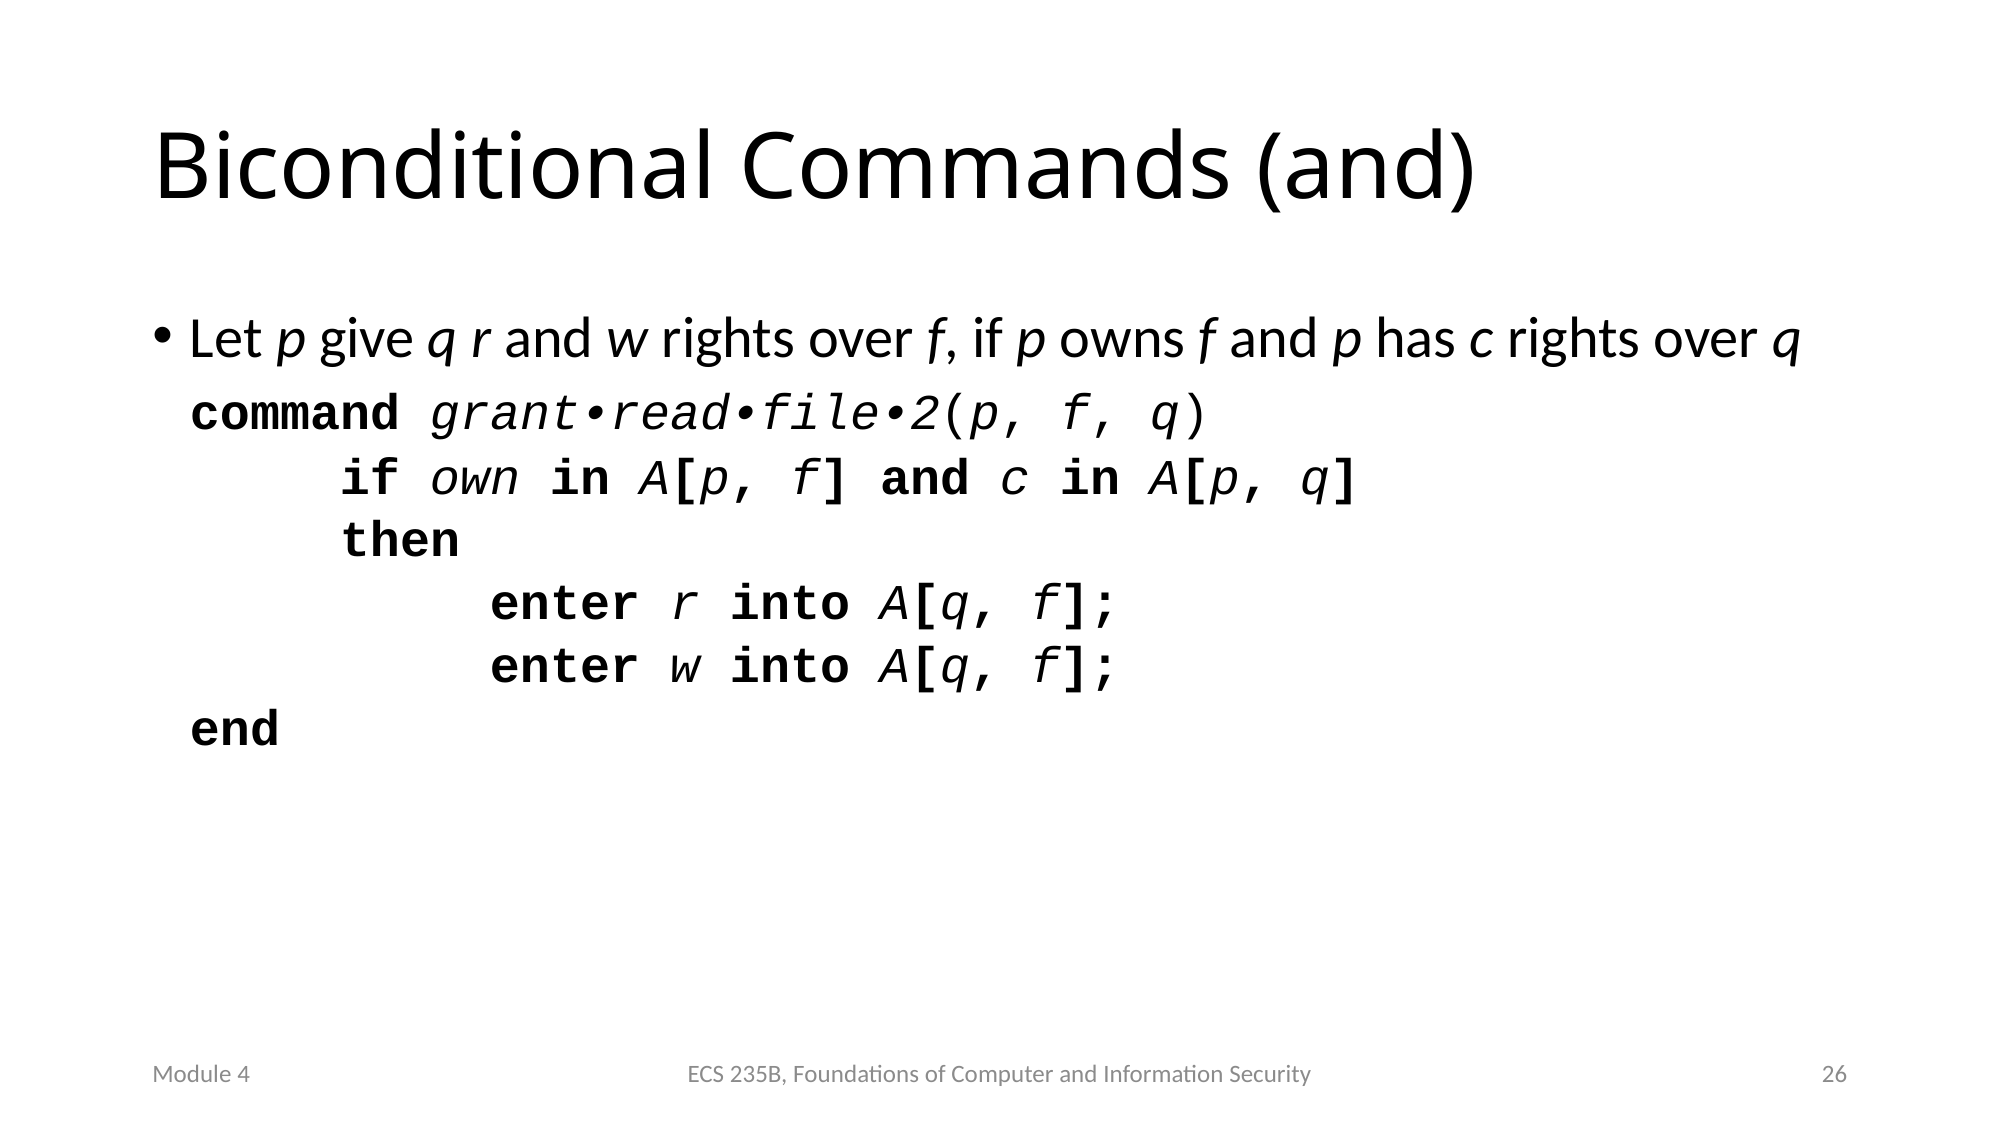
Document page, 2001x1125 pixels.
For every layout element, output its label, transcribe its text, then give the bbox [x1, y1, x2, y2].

list Let p give q r and w rights over f, if p owns f and p has c rights over q command grant•read•file•2(p, f, q) if own in A[p, f] and c in A[p, q] then enter r into A[q, f]; enter w into A[q, f]; end [137, 299, 1863, 1014]
title Biconditional Commands (and) [137, 59, 1863, 278]
slide_number Module 4 [137, 1042, 588, 1103]
slide_number 26 [1412, 1042, 1863, 1103]
footer ECS 235B, Foundations of Computer and Information Security [662, 1042, 1338, 1103]
